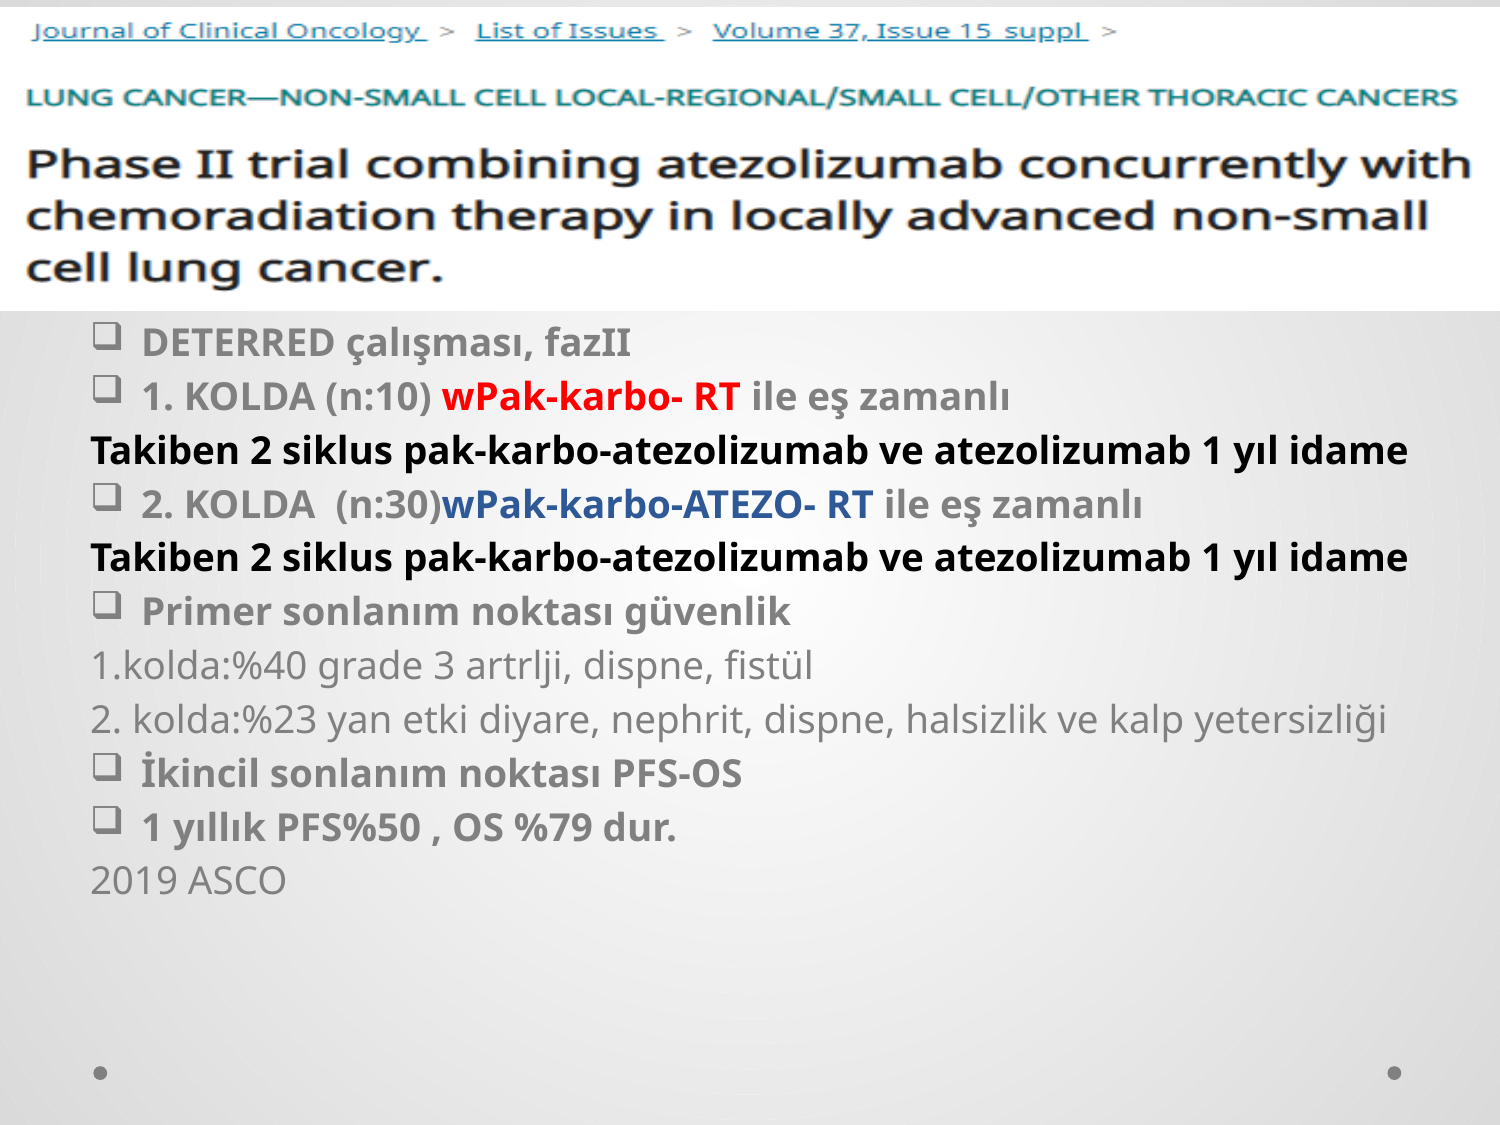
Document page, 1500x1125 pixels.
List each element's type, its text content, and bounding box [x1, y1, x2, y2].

list DETERRED çalışması, fazII 1. KOLDA (n:10) wPak-karbo- RT ile eş zamanlı Takiben 2 siklus pak-karbo-atezolizumab ve atezolizumab 1 yıl idame 2. KOLDA (n:30)wPak-karbo-ATEZO- RT ile eş zamanlı Takiben 2 siklus pak-karbo-atezolizumab ve atezolizumab 1 yıl idame Primer sonlanım noktası güvenlik 1.kolda:%40 grade 3 artrlji, dispne, fistül 2. kolda:%23 yan etki diyare, nephrit, dispne, halsizlik ve kalp yetersizliği İkincil sonlanım noktası PFS-OS 1 yıllık PFS%50 , OS %79 dur. 2019 ASCO [75, 318, 1425, 1005]
picture [0, 7, 1500, 311]
